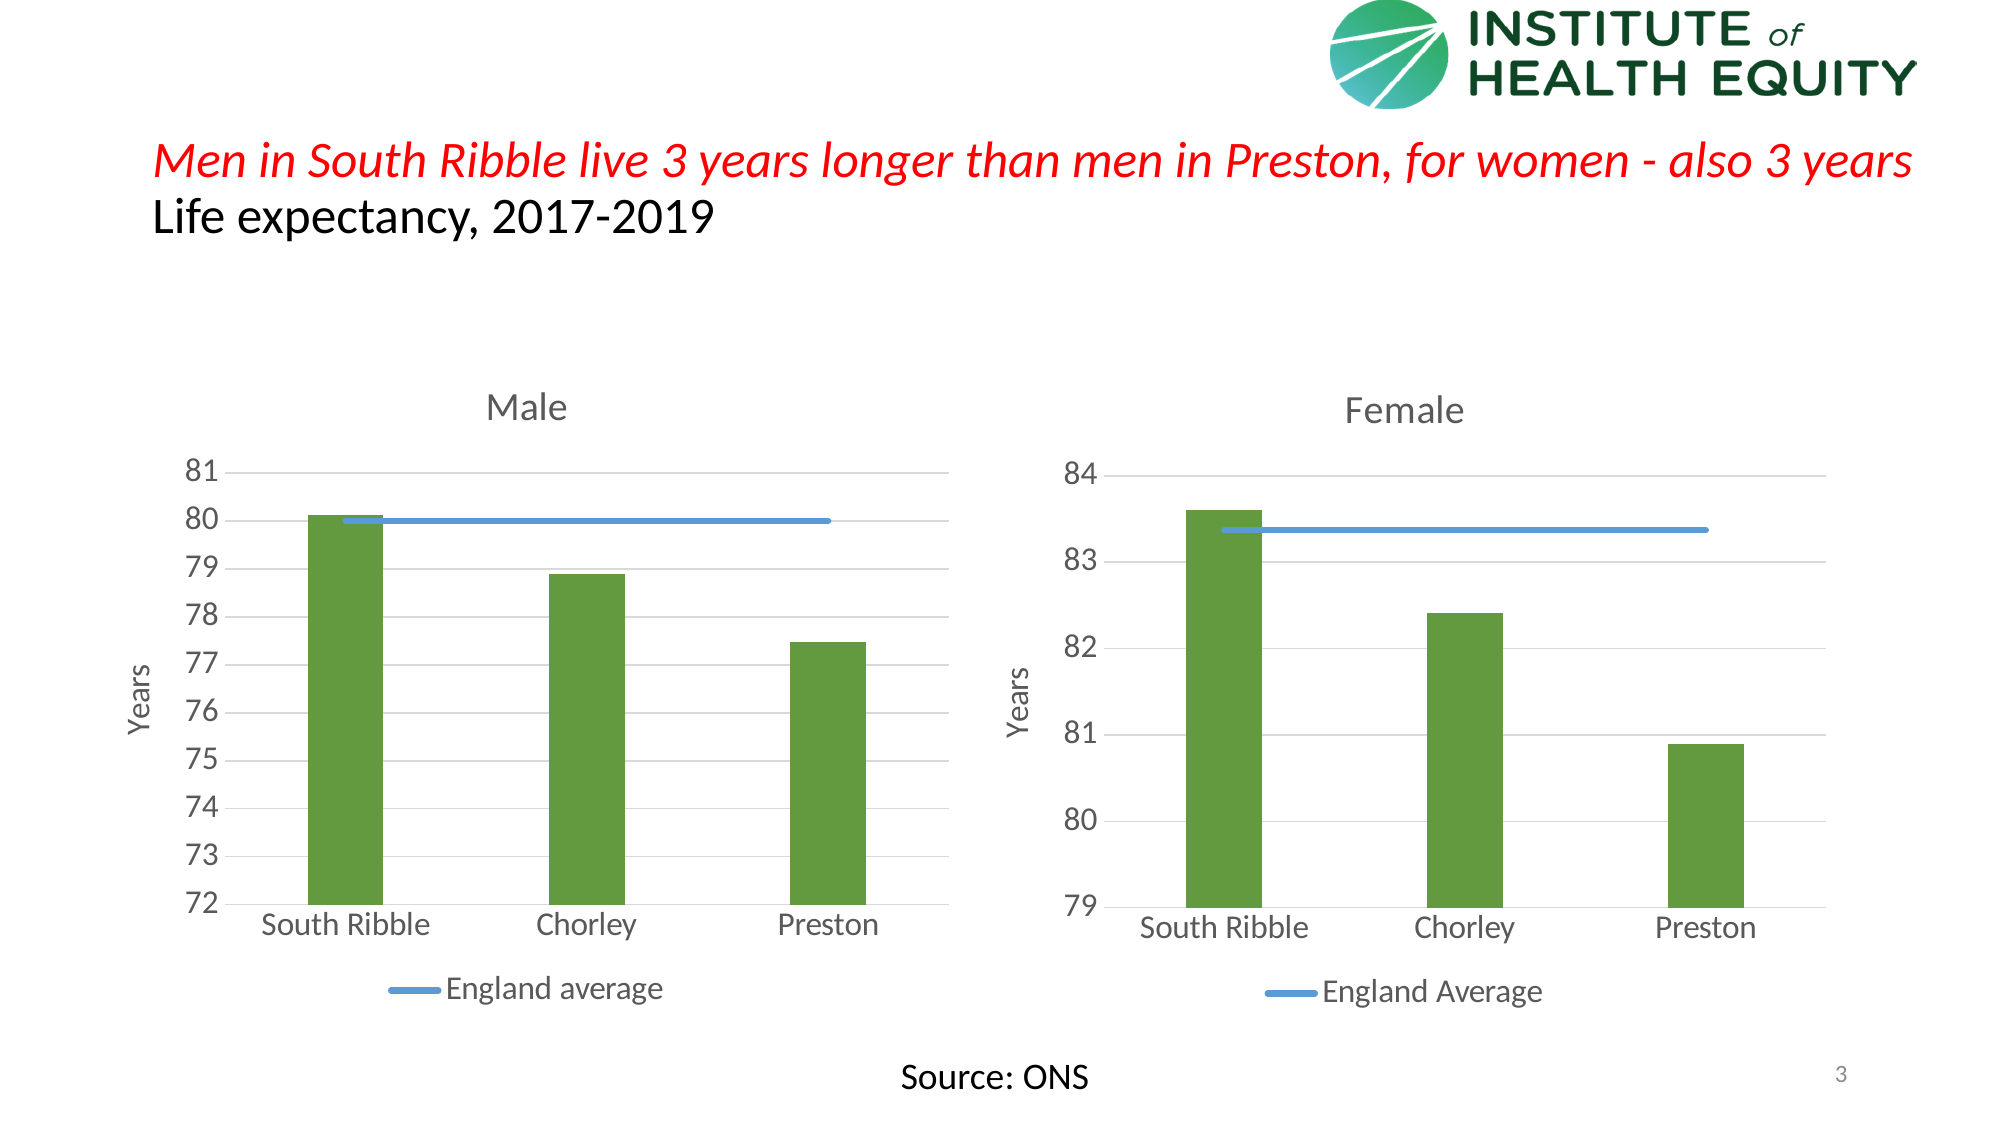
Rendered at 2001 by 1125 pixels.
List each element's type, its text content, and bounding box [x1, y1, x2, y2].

picture [1330, 0, 1917, 108]
title Men in South Ribble live 3 years longer than men in Preston, for women - also 3 years Life expectancy, 2017-2019 [137, 108, 2000, 271]
text_box Source: ONS [724, 1044, 1105, 1105]
chart [87, 356, 1844, 1017]
slide_number 3 [1412, 1042, 1863, 1103]
